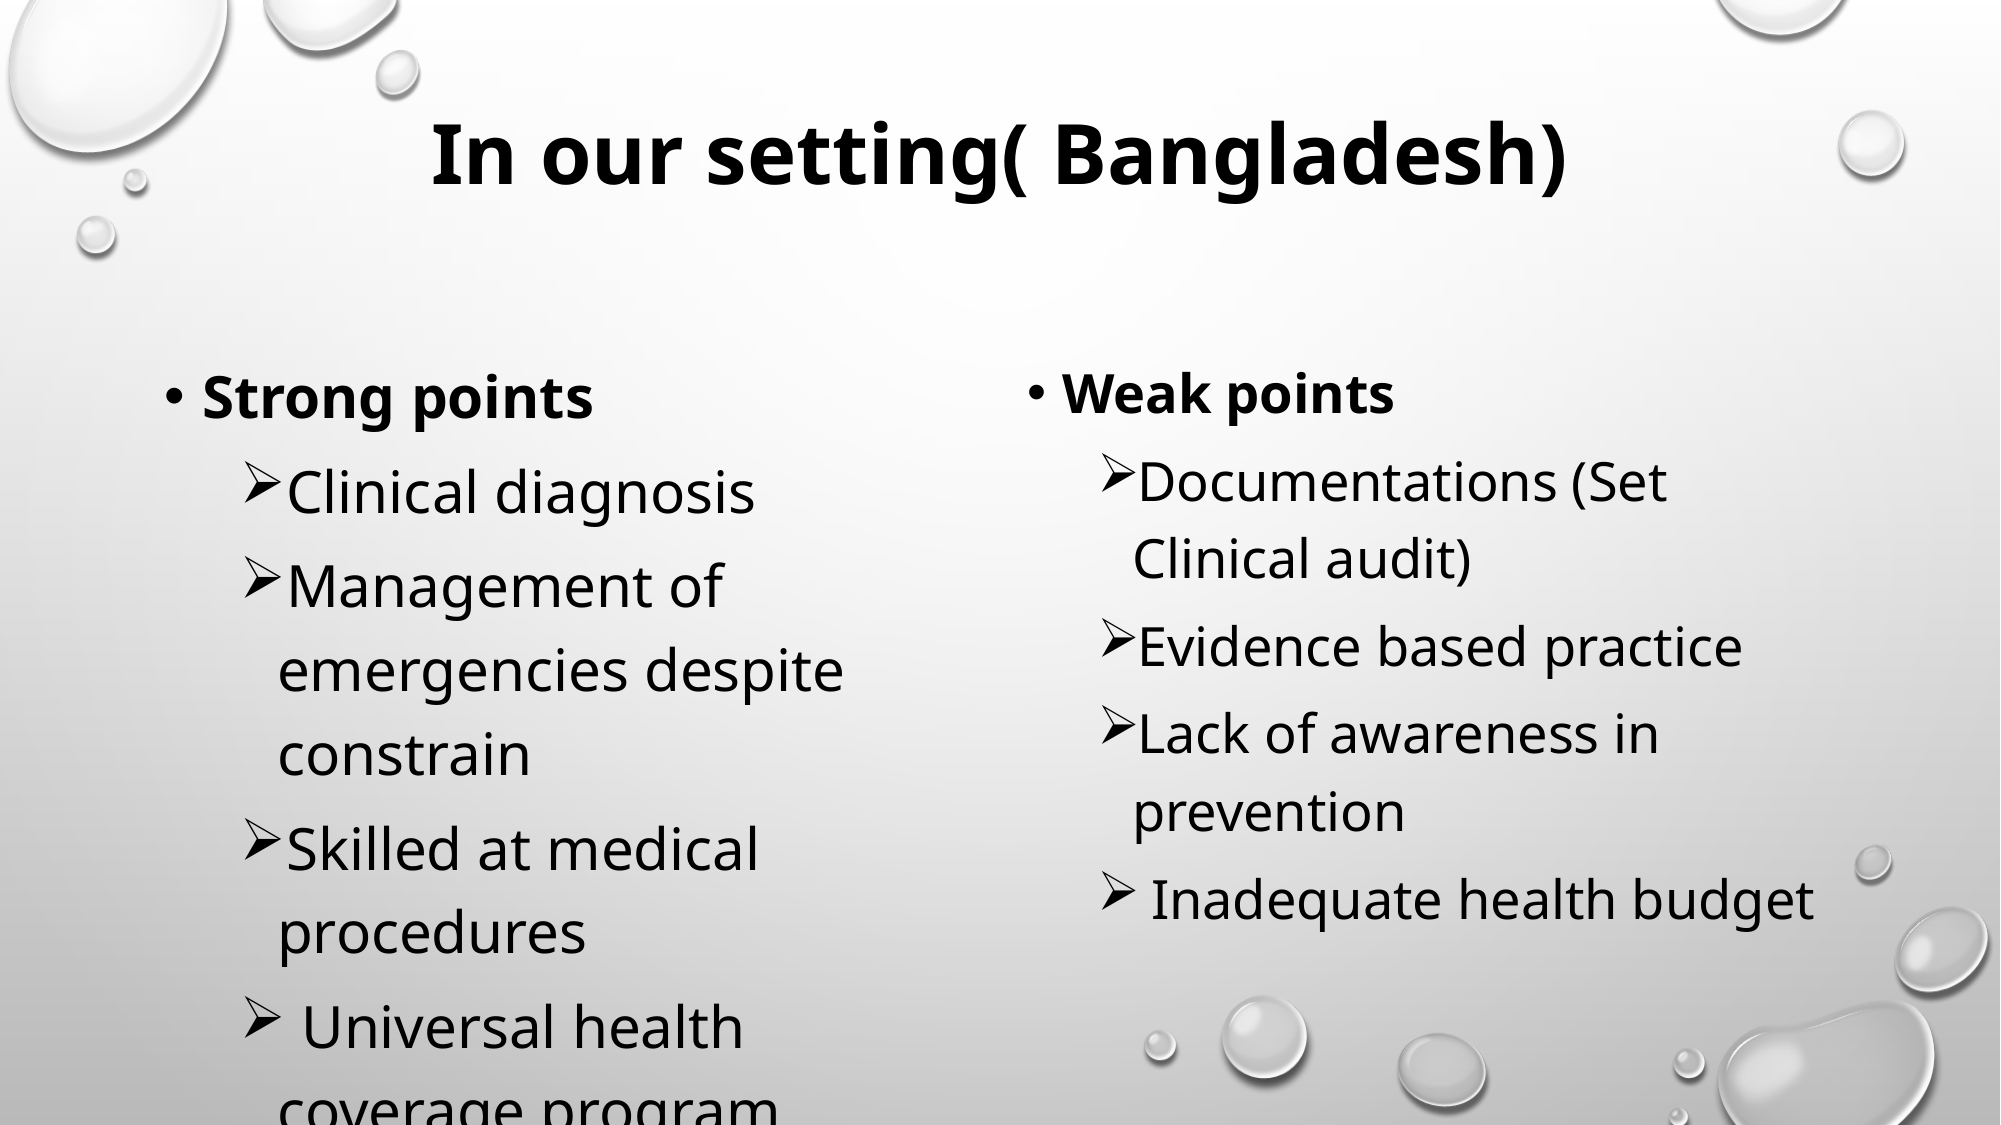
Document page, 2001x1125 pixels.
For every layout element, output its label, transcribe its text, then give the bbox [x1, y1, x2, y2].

list Strong points Clinical diagnosis Management of emergencies despite constrain Skilled at medical procedures Universal health coverage program [149, 339, 1000, 1125]
list Weak points Documentations (Set Clinical audit) Evidence based practice Lack of awareness in prevention Inadequate health budget [1012, 339, 1850, 950]
picture [0, 0, 2000, 1125]
title In our setting( Bangladesh) [149, 56, 1851, 259]
